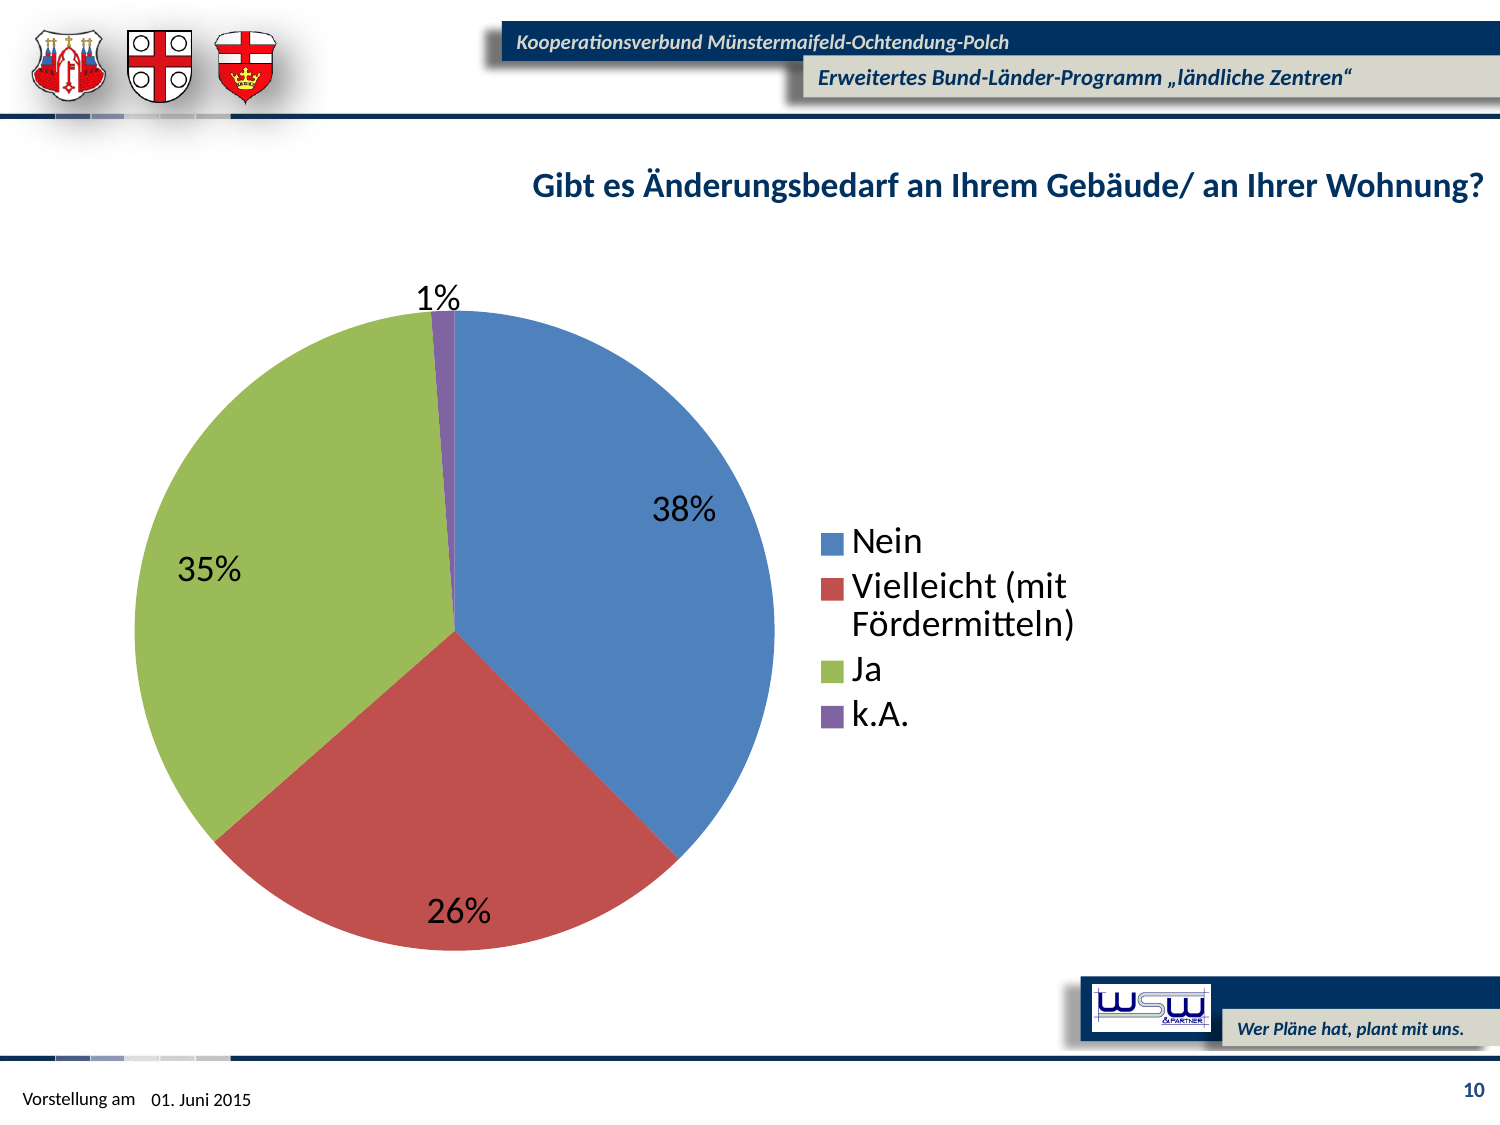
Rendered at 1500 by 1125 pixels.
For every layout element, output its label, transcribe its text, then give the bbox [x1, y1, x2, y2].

chart [100, 297, 1101, 965]
picture [0, 1051, 1500, 1067]
picture [1092, 984, 1211, 1032]
picture [0, 109, 1500, 125]
text_box Gibt es Änderungsbedarf an Ihrem Gebäude/ an Ihrer Wohnung? [64, 155, 1500, 213]
picture [212, 29, 278, 107]
picture [127, 30, 192, 103]
picture [29, 25, 108, 108]
text_box 1% [400, 266, 476, 295]
